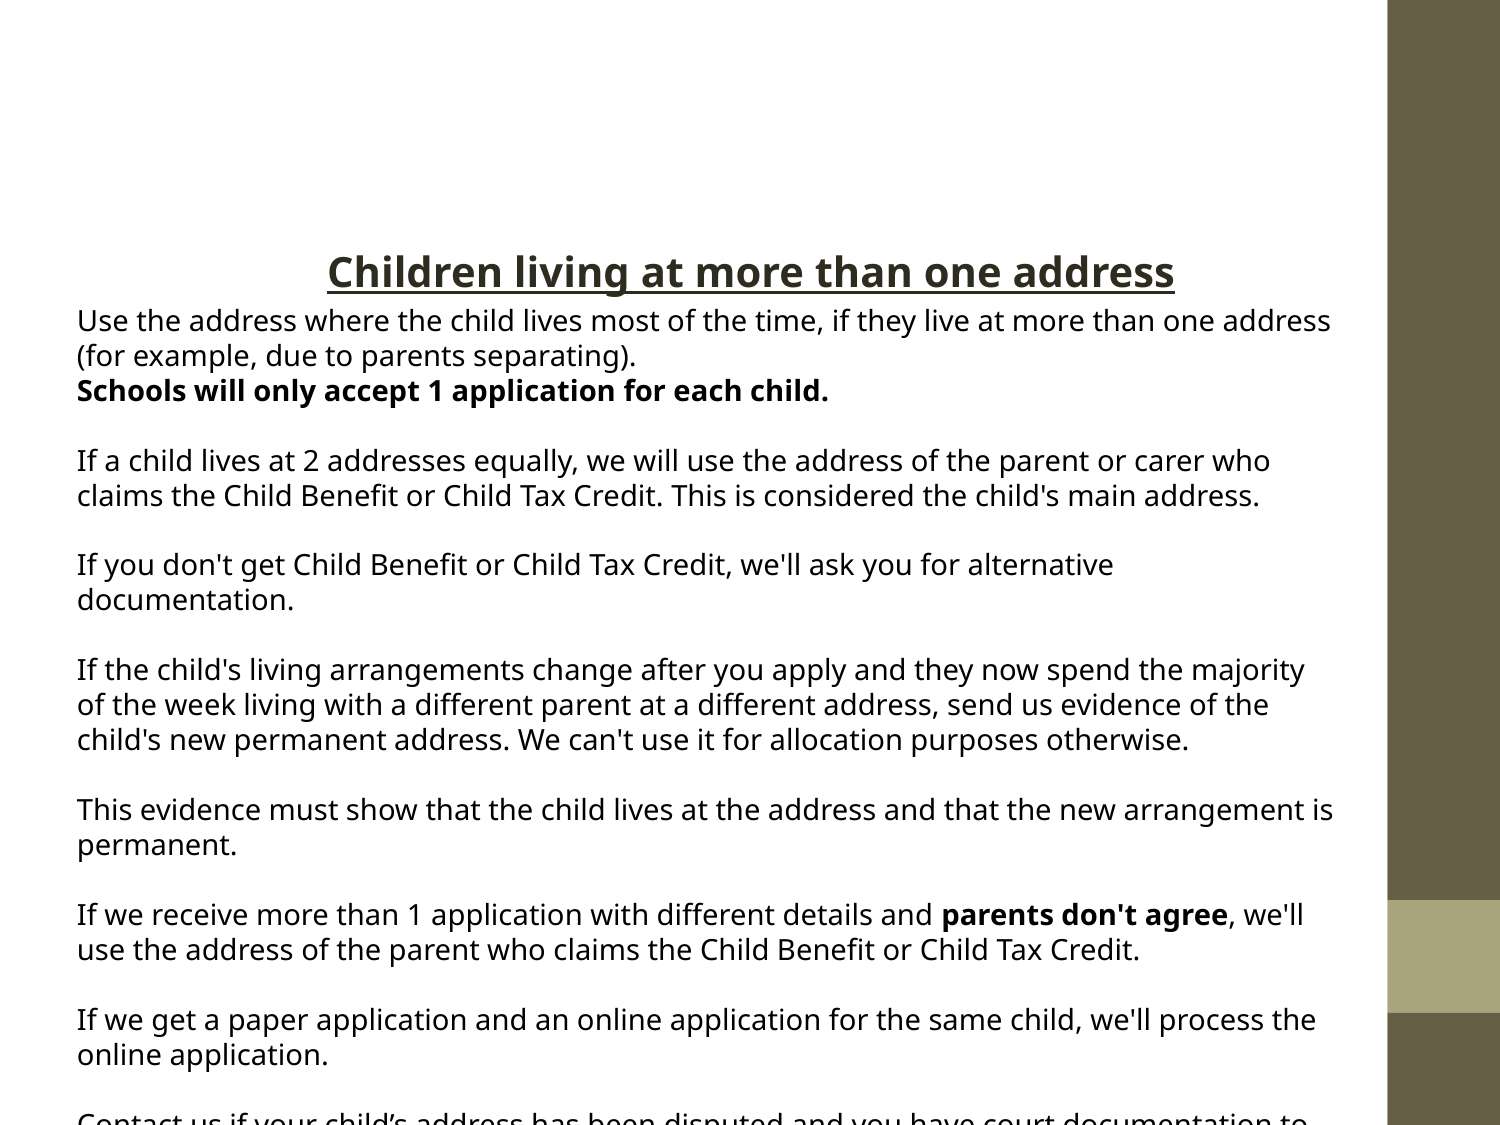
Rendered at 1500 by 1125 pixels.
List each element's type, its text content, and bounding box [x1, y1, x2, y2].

text_box Use the address where the child lives most of the time, if they live at more than one address (for example, due to parents separating). Schools will only accept 1 application for each child. If a child lives at 2 addresses equally, we will use the address of the parent or carer who claims the Child Benefit or Child Tax Credit. This is considered the child's main address. If you don't get Child Benefit or Child Tax Credit, we'll ask you for alternative documentation. If the child's living arrangements change after you apply and they now spend the majority of the week living with a different parent at a different address, send us evidence of the child's new permanent address. We can't use it for allocation purposes otherwise. This evidence must show that the child lives at the address and that the new arrangement is permanent. If we receive more than 1 application with different details and parents don't agree, we'll use the address of the parent who claims the Child Benefit or Child Tax Credit. If we get a paper application and an online application for the same child, we'll process the online application. Contact us if your child’s address has been disputed and you have court documentation to support their current address and / or living arrangements. [76, 299, 1340, 1125]
title Children living at more than one address [324, 244, 1224, 299]
